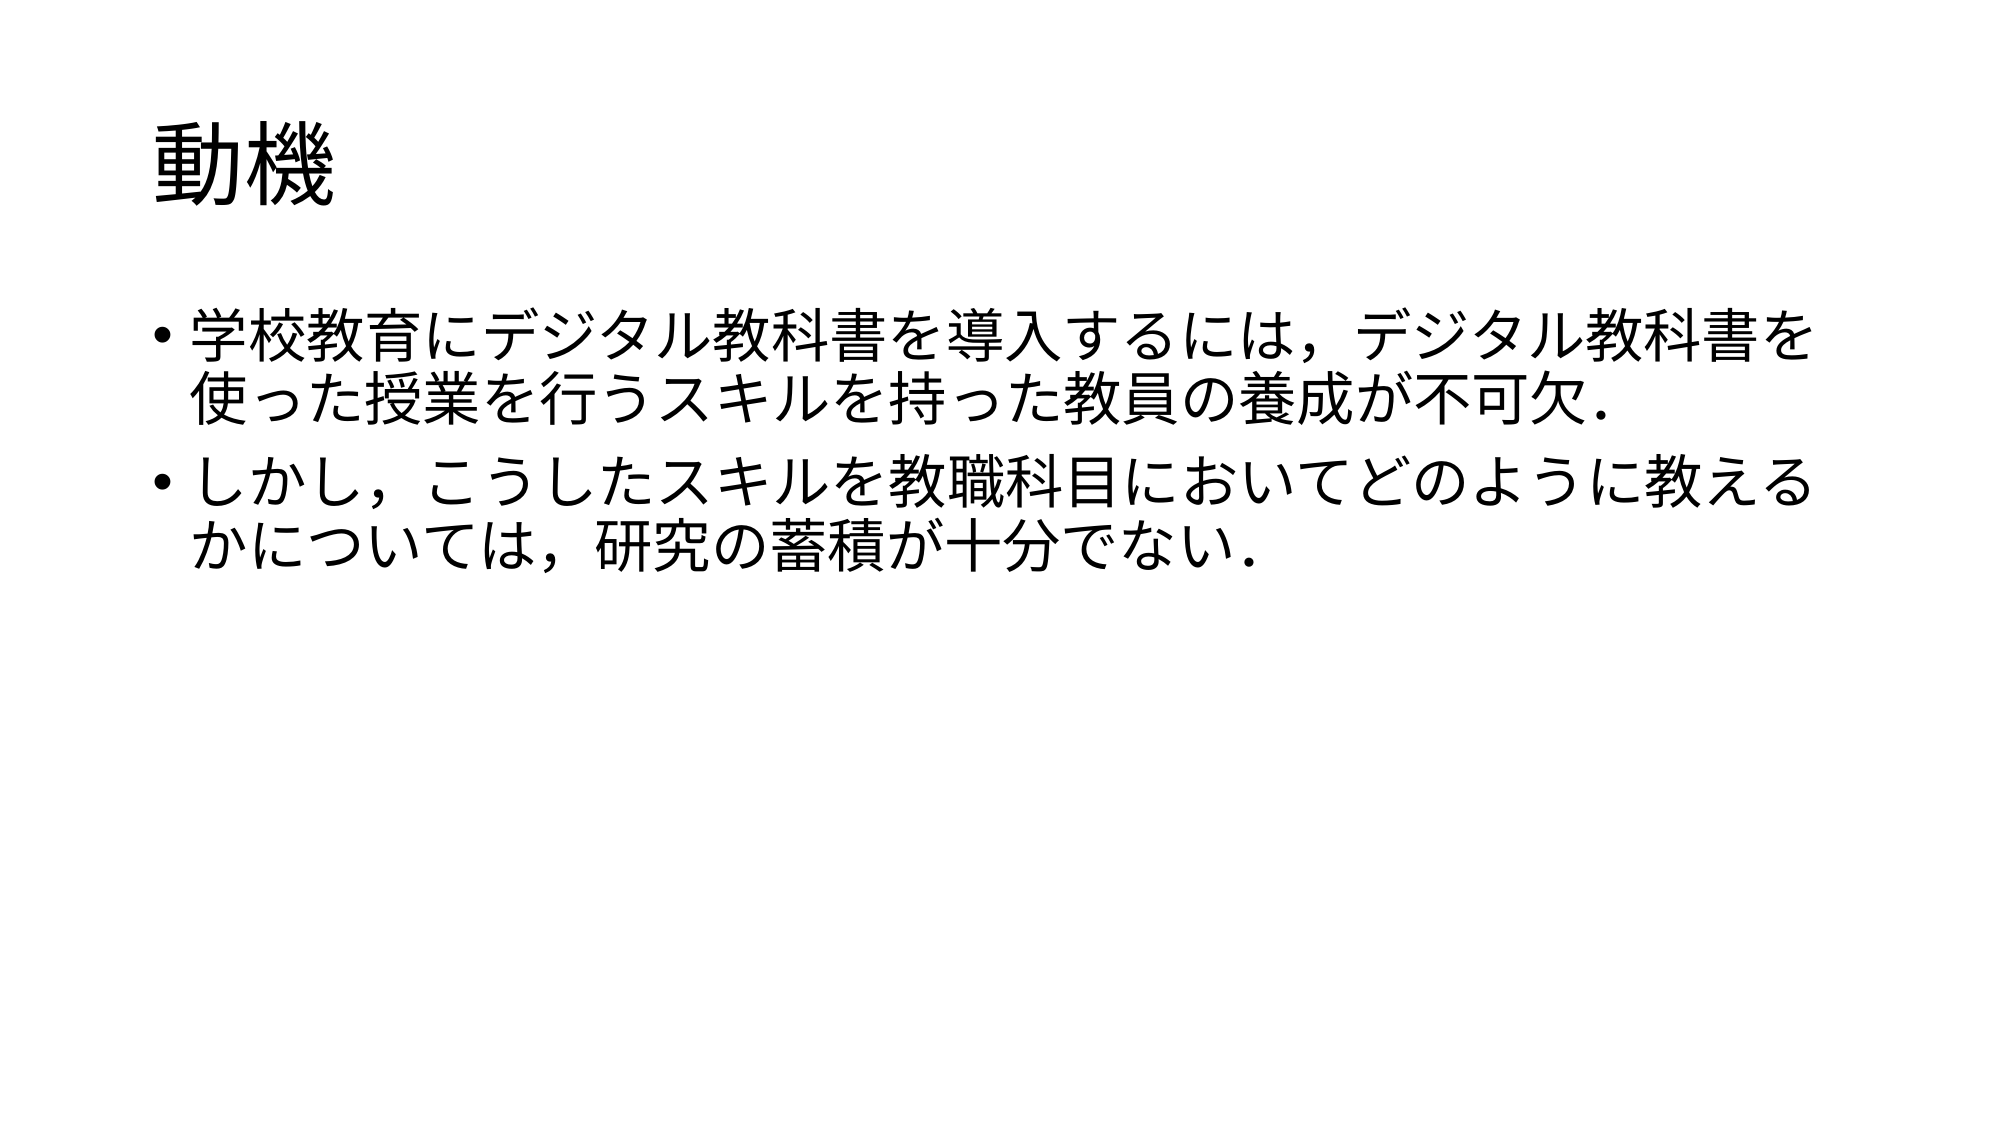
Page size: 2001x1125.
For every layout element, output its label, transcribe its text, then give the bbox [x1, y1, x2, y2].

title 動機 [137, 59, 1863, 278]
list 学校教育にデジタル教科書を導入するには，デジタル教科書を使った授業を行うスキルを持った教員の養成が不可欠． しかし，こうしたスキルを教職科目においてどのように教えるかについては，研究の蓄積が十分でない． [137, 299, 1863, 1014]
